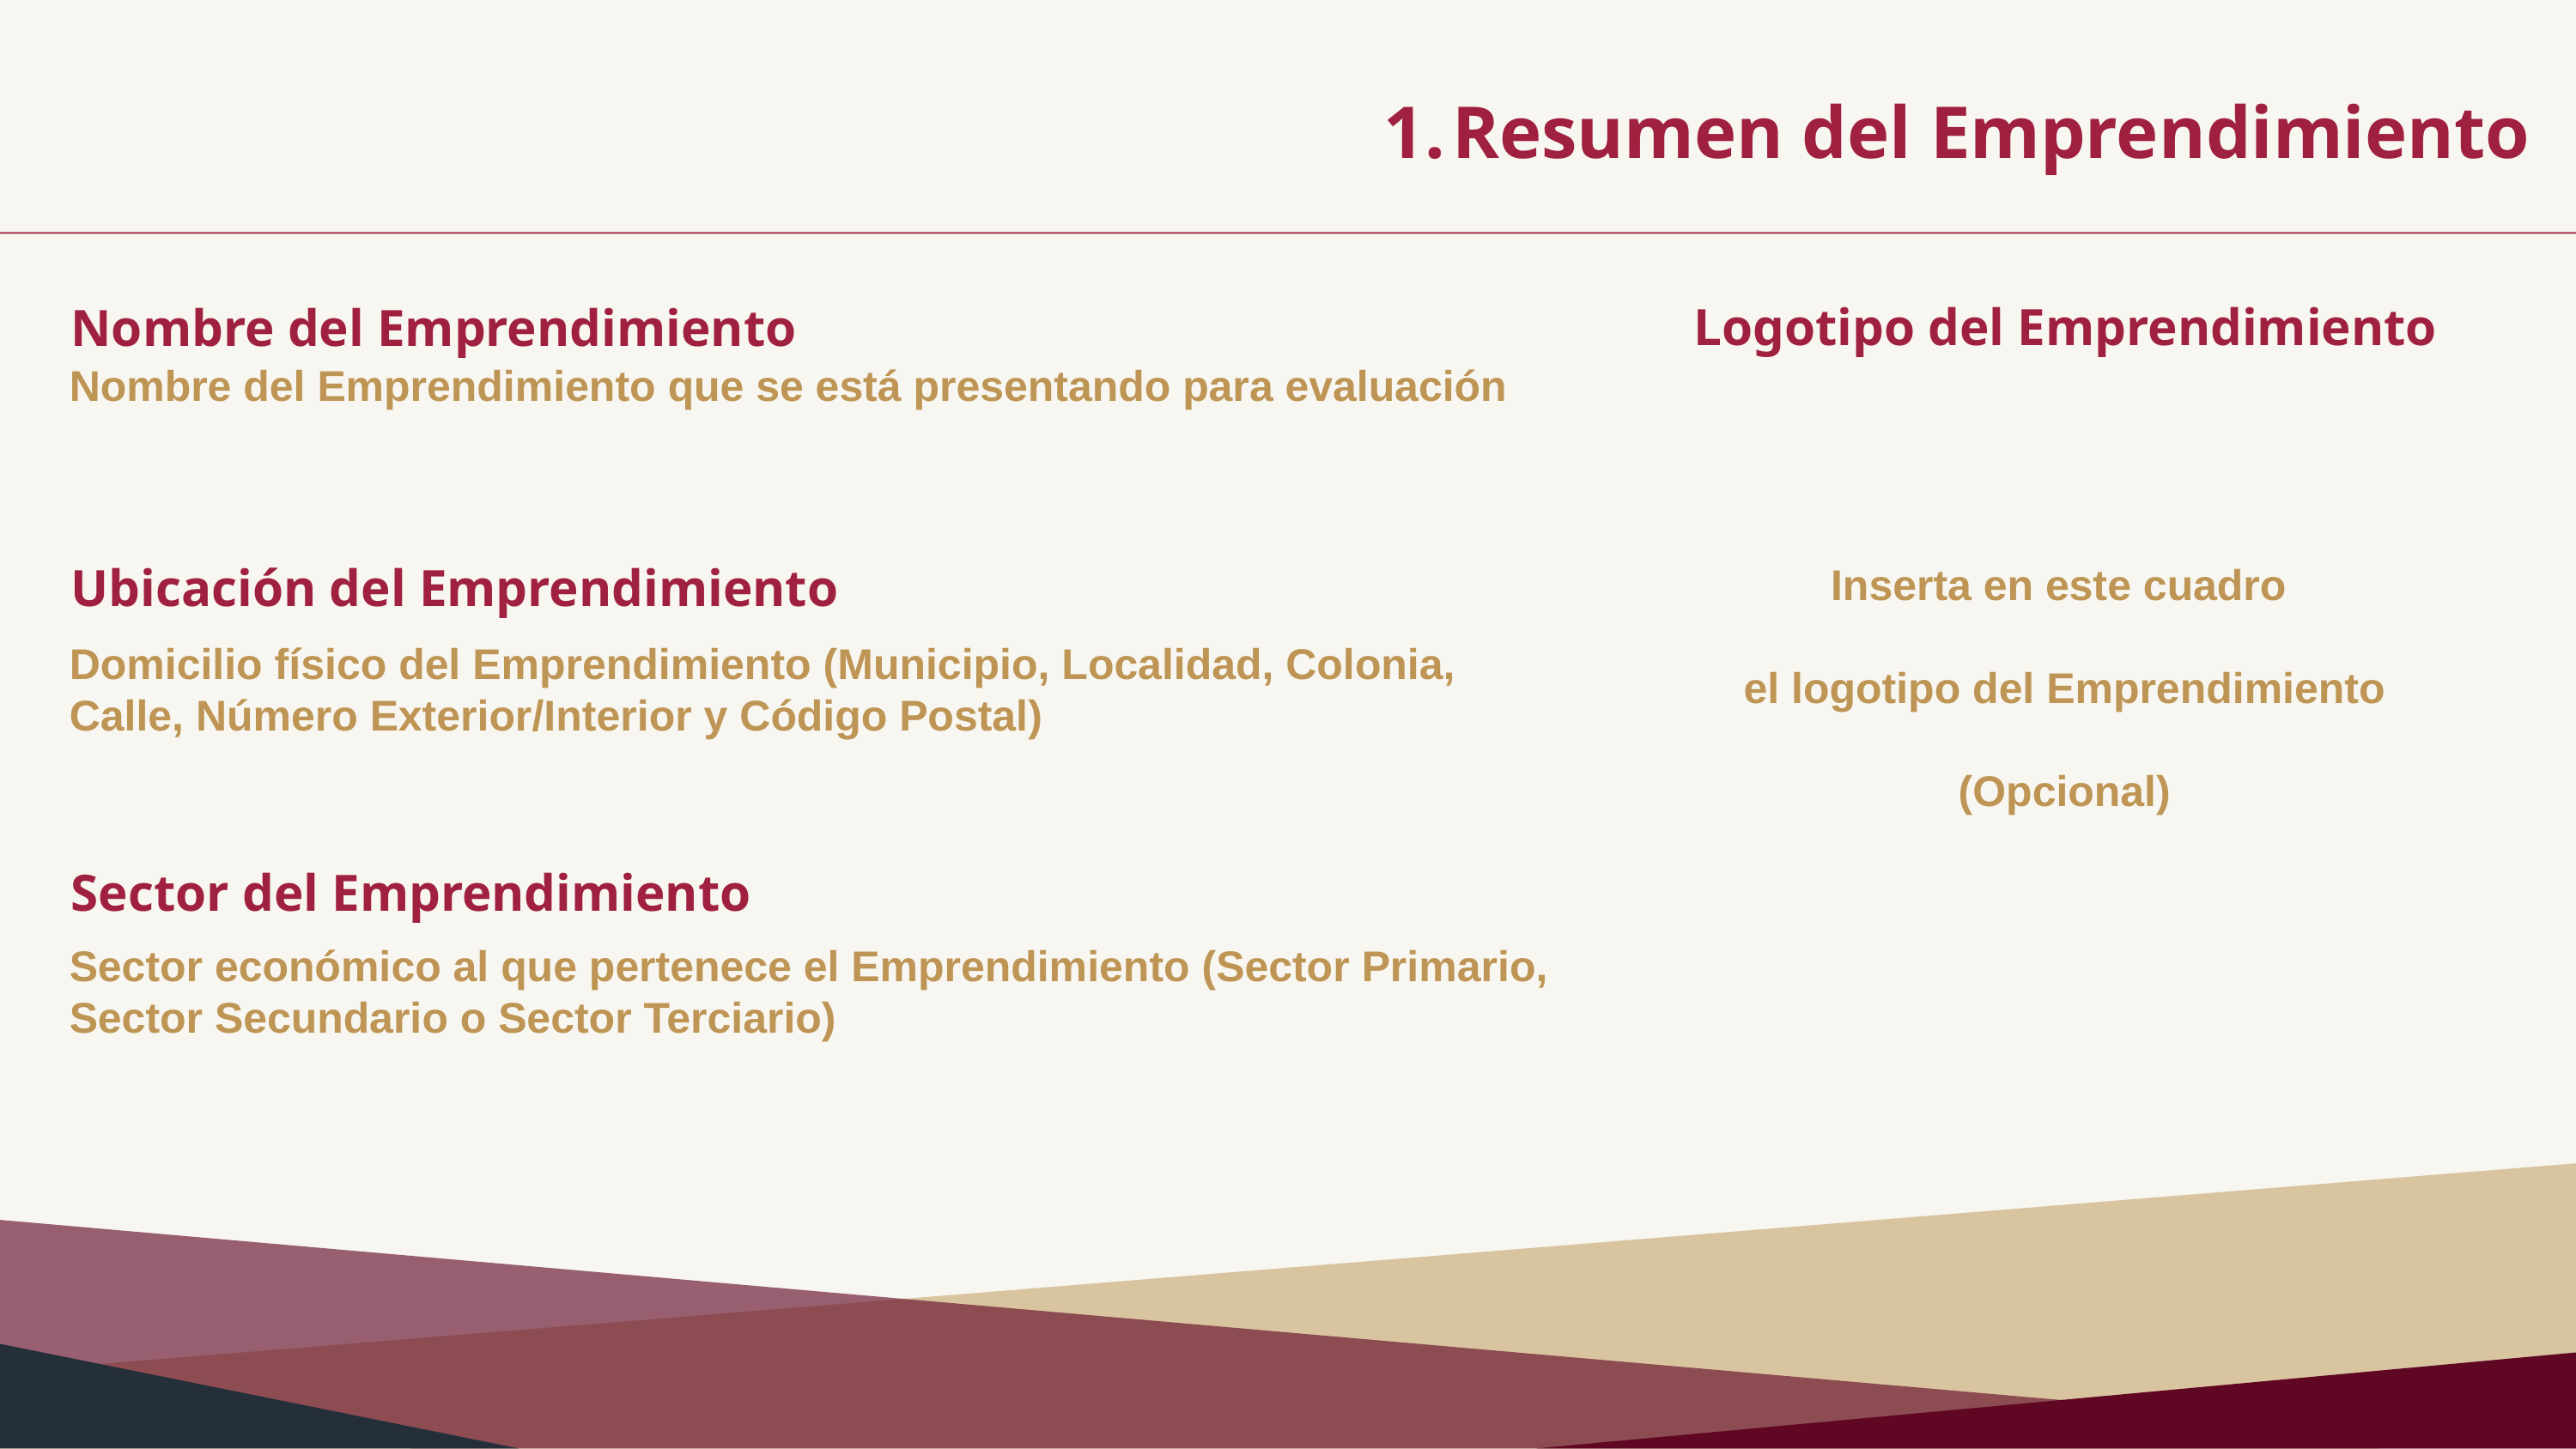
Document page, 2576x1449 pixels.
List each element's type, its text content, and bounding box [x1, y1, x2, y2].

text_box Nombre del Emprendimiento [69, 293, 874, 356]
text_box Sector del Emprendimiento [69, 858, 874, 921]
text_box Ubicación del Emprendimiento [69, 554, 874, 616]
text_box Inserta en este cuadro el logotipo del Emprendimiento (Opcional) [1621, 452, 2508, 919]
text_box Sector económico al que pertenece el Emprendimiento (Sector Primario, Sector Secundario o Sector Terciario) [69, 937, 1554, 1042]
text_box Logotipo del Emprendimiento [1662, 293, 2467, 356]
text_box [0, 1162, 2576, 1449]
text_box Nombre del Emprendimiento que se está presentando para evaluación [69, 356, 1554, 410]
text_box Resumen del Emprendimiento [1141, 83, 2530, 173]
text_box Domicilio físico del Emprendimiento (Municipio, Localidad, Colonia, Calle, Número Exterior/Interior y Código Postal) [69, 634, 1554, 740]
